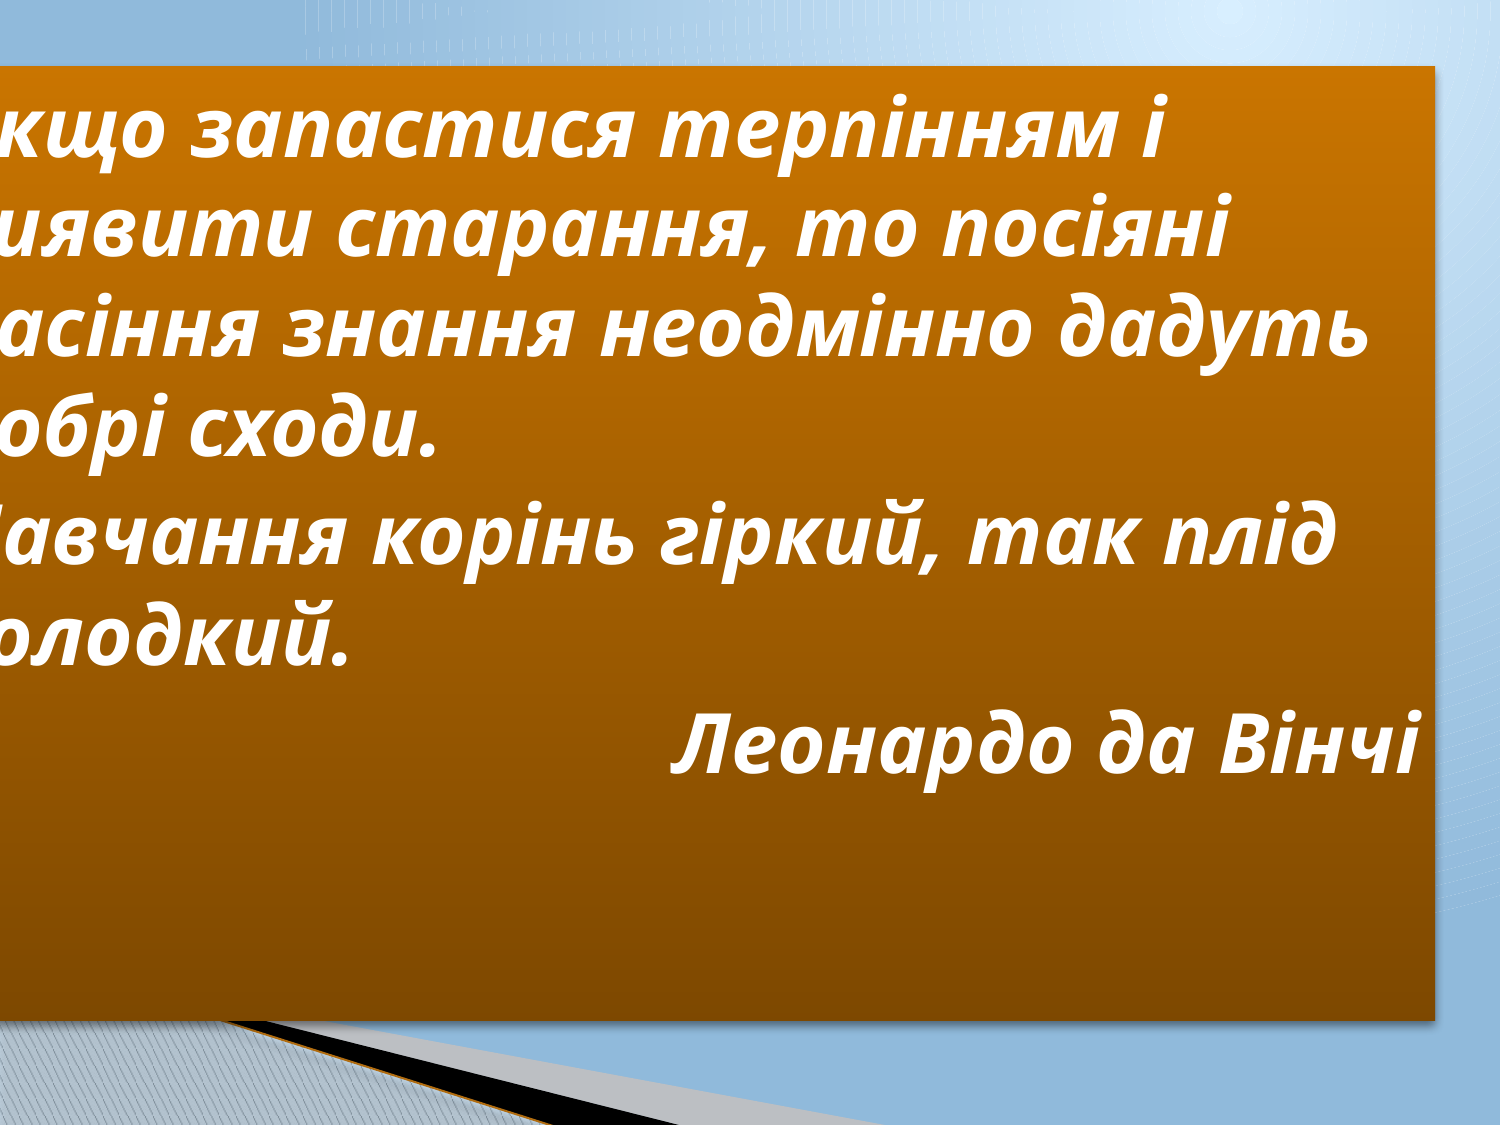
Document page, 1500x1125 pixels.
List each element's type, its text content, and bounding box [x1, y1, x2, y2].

list Якщо запастися терпінням і виявити старання, то посіяні насіння знання неодмінно дадуть добрі сходи. Навчання корінь гіркий, так плід солодкий. Леонардо да Вінчі [0, 66, 1436, 1021]
